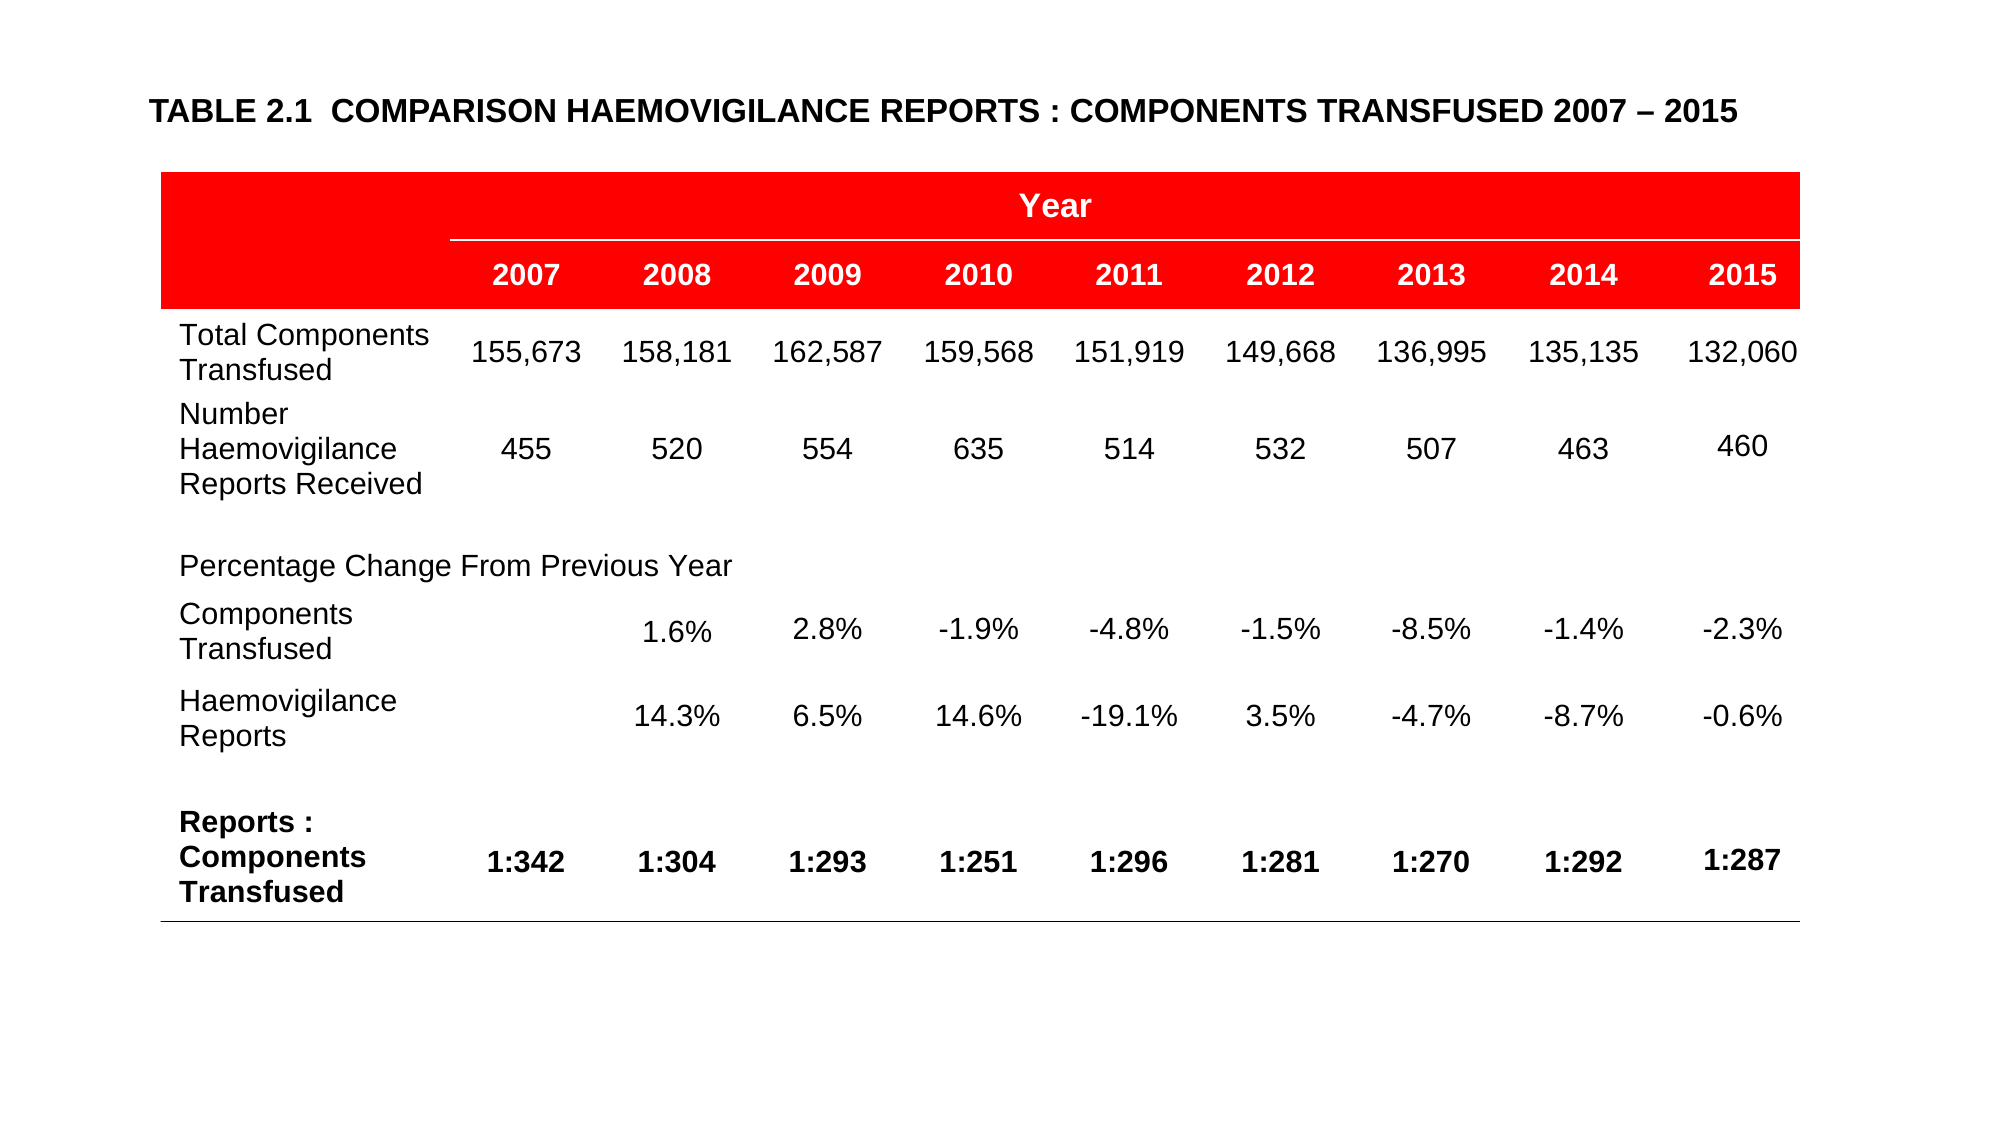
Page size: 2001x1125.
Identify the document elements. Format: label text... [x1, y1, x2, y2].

text_box TABLE 2.1 COMPARISON HAEMOVIGILANCE REPORTS : COMPONENTS TRANSFUSED 2007 – 2015 [133, 81, 1756, 137]
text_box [160, 171, 1800, 1008]
